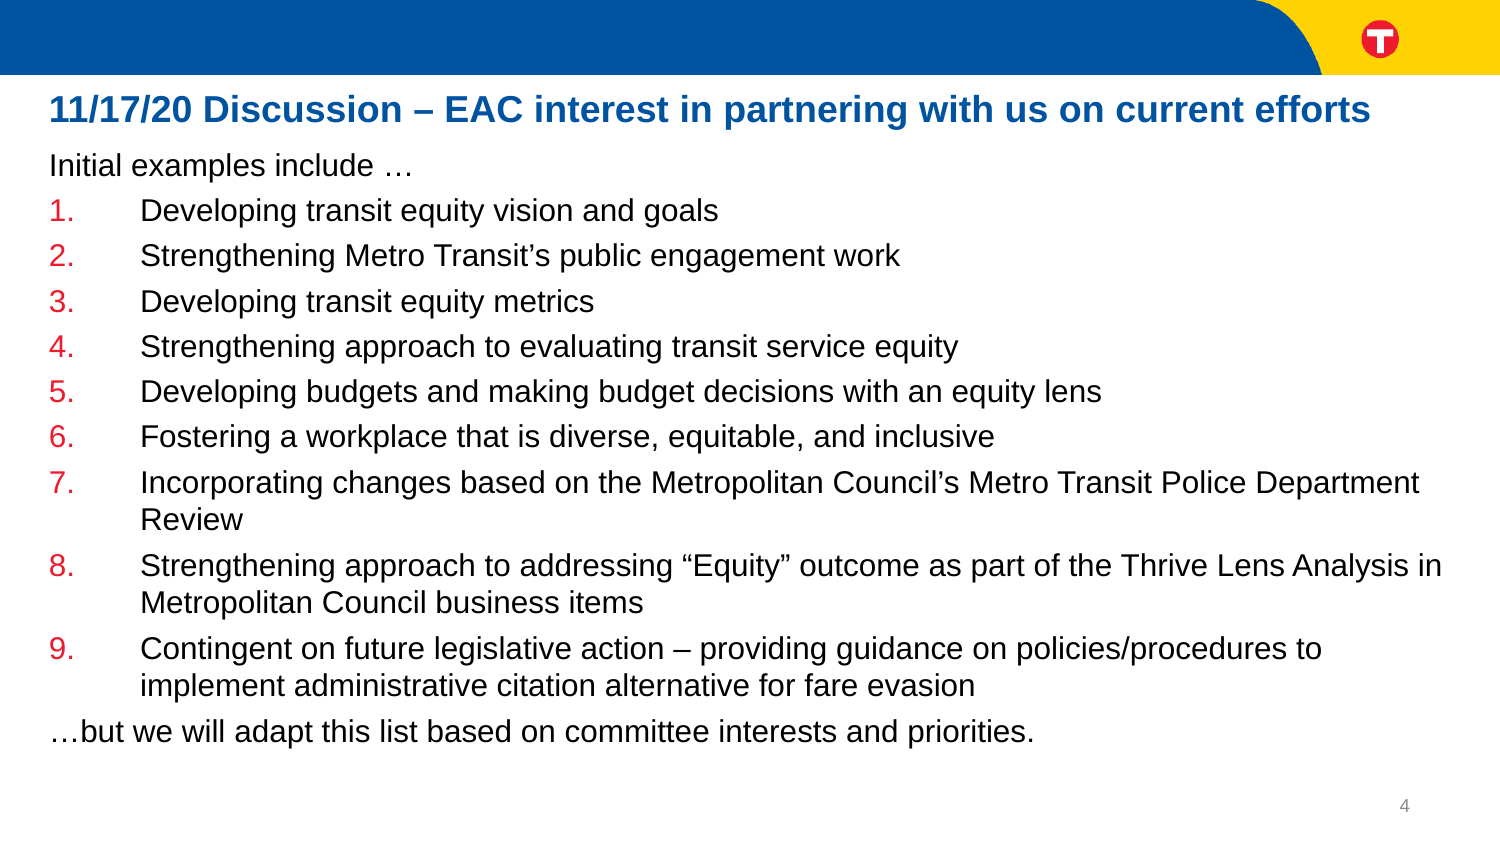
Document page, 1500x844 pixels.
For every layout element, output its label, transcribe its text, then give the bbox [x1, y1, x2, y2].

picture [0, 0, 1500, 75]
title 11/17/20 Discussion – EAC interest in partnering with us on current efforts [33, 76, 1467, 137]
list Initial examples include … Developing transit equity vision and goals Strengthening Metro Transit’s public engagement work Developing transit equity metrics Strengthening approach to evaluating transit service equity Developing budgets and making budget decisions with an equity lens Fostering a workplace that is diverse, equitable, and inclusive Incorporating changes based on the Metropolitan Council’s Metro Transit Police Department Review Strengthening approach to addressing “Equity” outcome as part of the Thrive Lens Analysis in Metropolitan Council business items Contingent on future legislative action – providing guidance on policies/procedures to implement administrative citation alternative for fare evasion …but we will adapt this list based on committee interests and priorities. [33, 137, 1467, 764]
slide_number 4 [1074, 782, 1425, 827]
